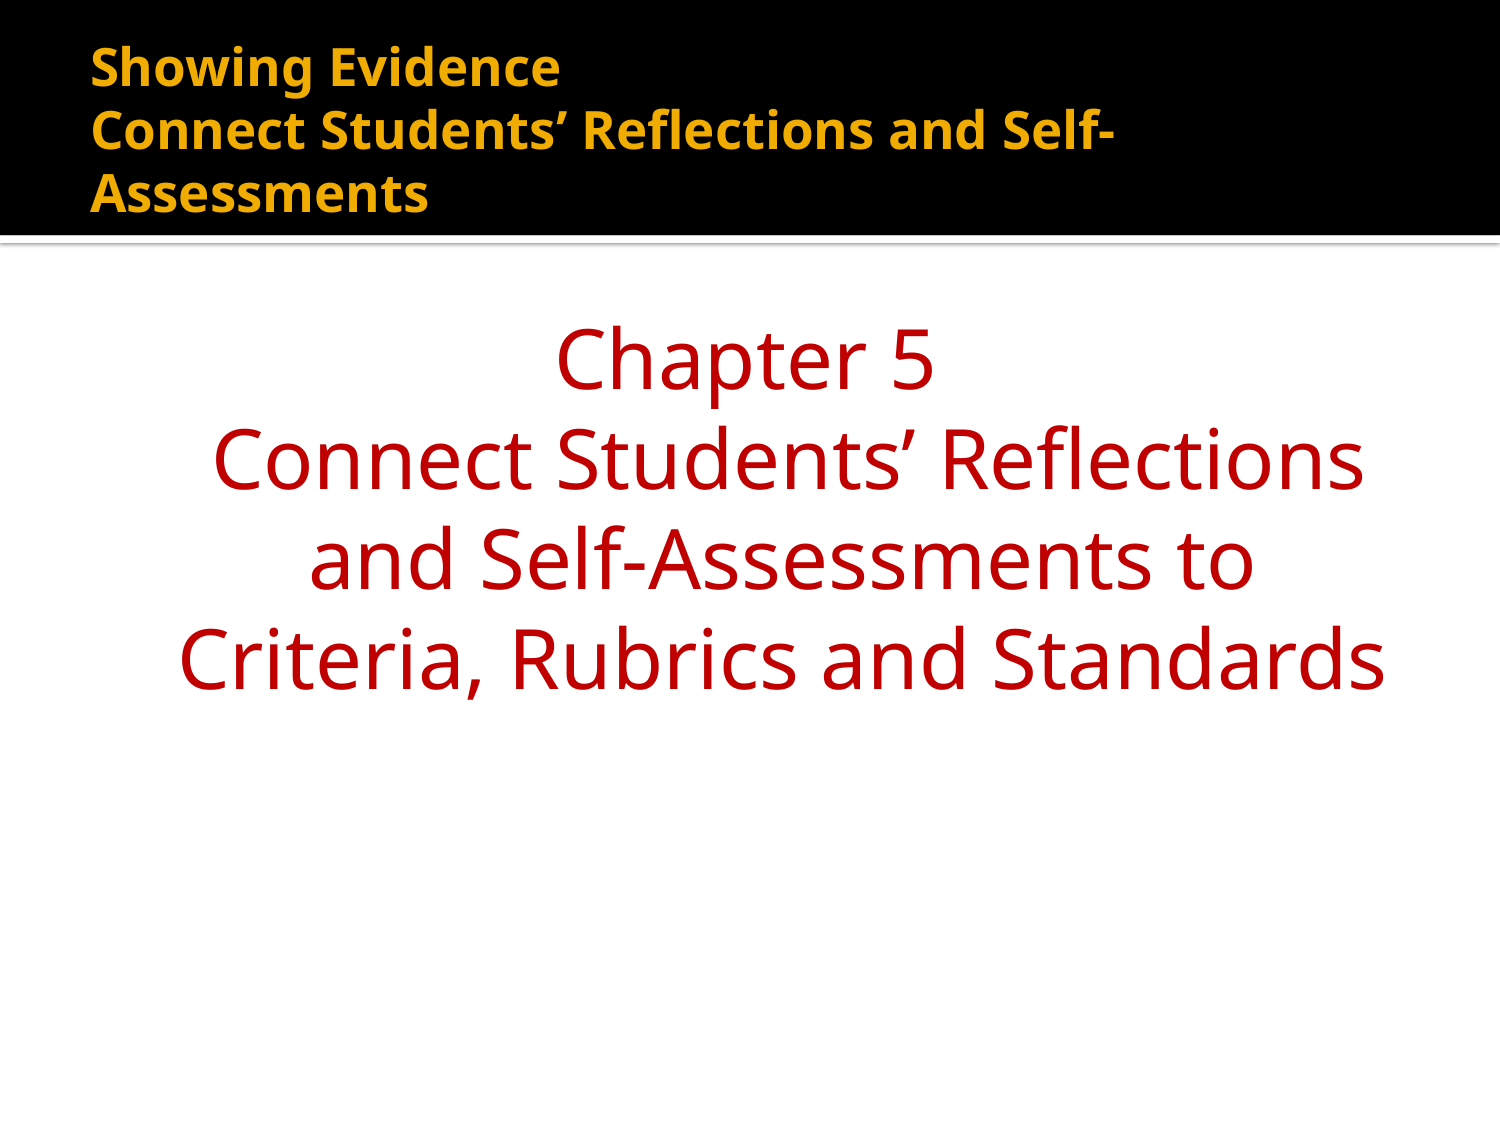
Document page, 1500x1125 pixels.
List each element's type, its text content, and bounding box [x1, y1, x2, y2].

list Chapter 5 Connect Students’ Reflections and Self-Assessments to Criteria, Rubrics and Standards [74, 290, 1426, 1051]
title Showing Evidence Connect Students’ Reflections and Self-Assessments [75, 25, 1425, 231]
